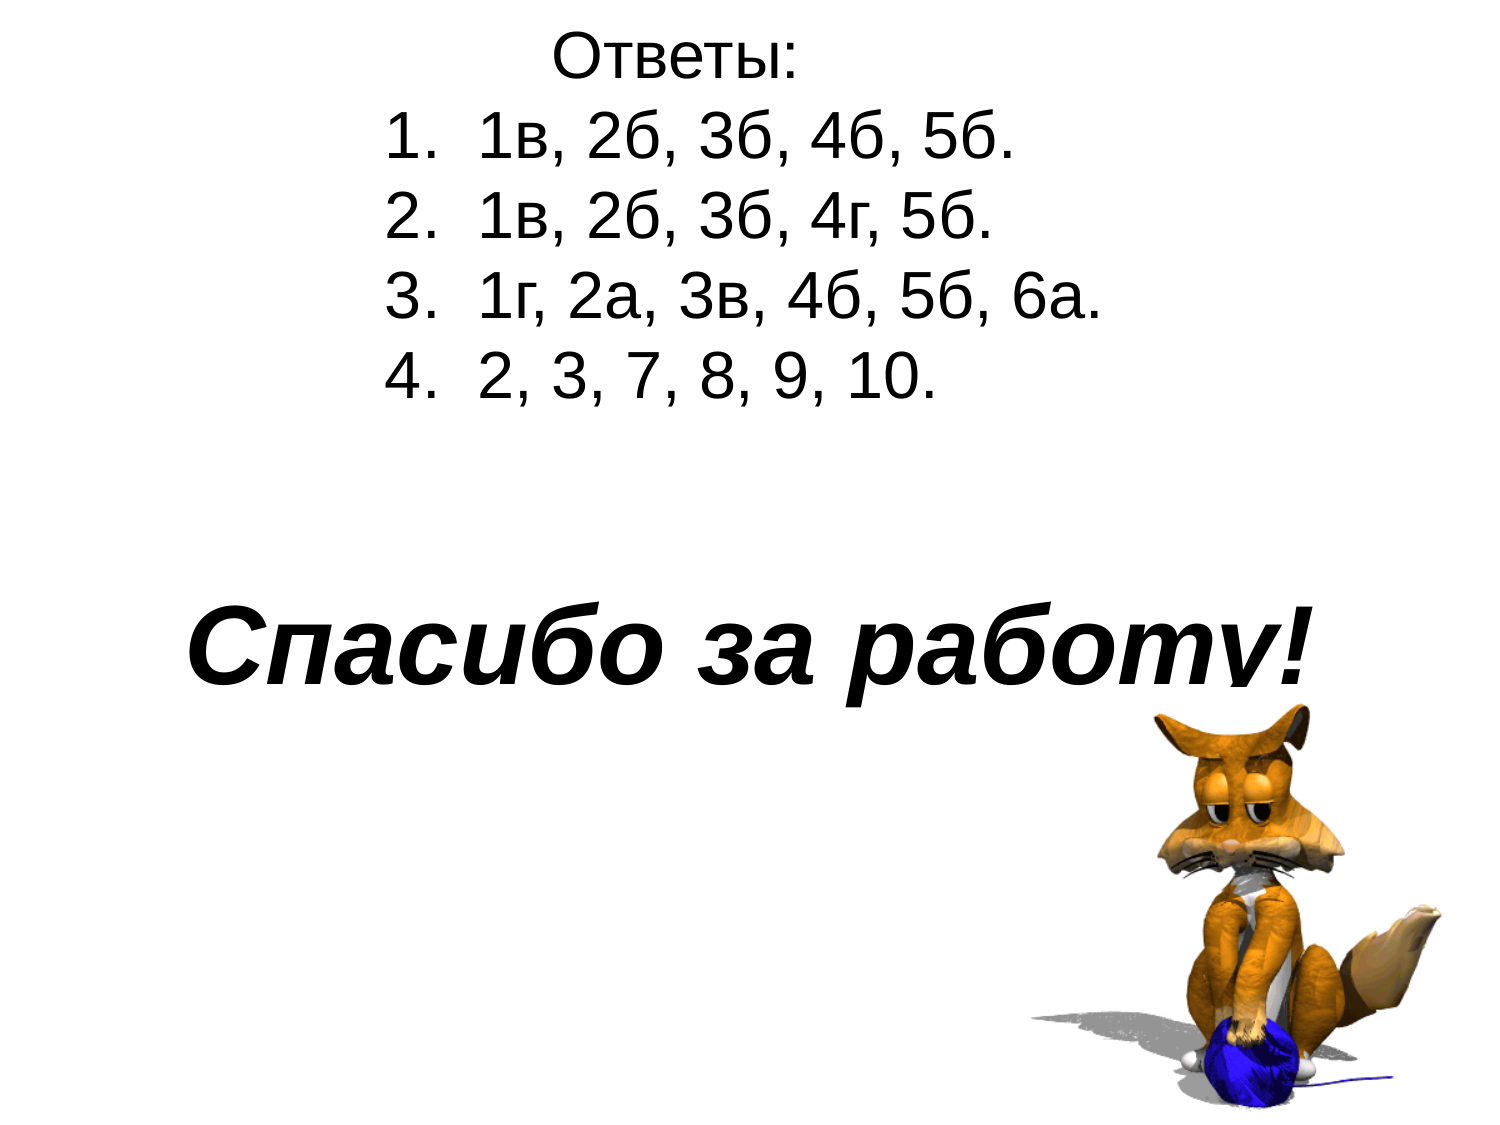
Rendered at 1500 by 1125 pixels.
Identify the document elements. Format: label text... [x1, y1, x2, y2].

picture [1030, 687, 1469, 1125]
text_box Ответы: 1. 1в, 2б, 3б, 4б, 5б. 2. 1в, 2б, 3б, 4г, 5б. 3. 1г, 2а, 3в, 4б, 5б, 6а. 4. 2, 3, 7, 8, 9, 10. Спасибо за работу! [0, 4, 1500, 955]
